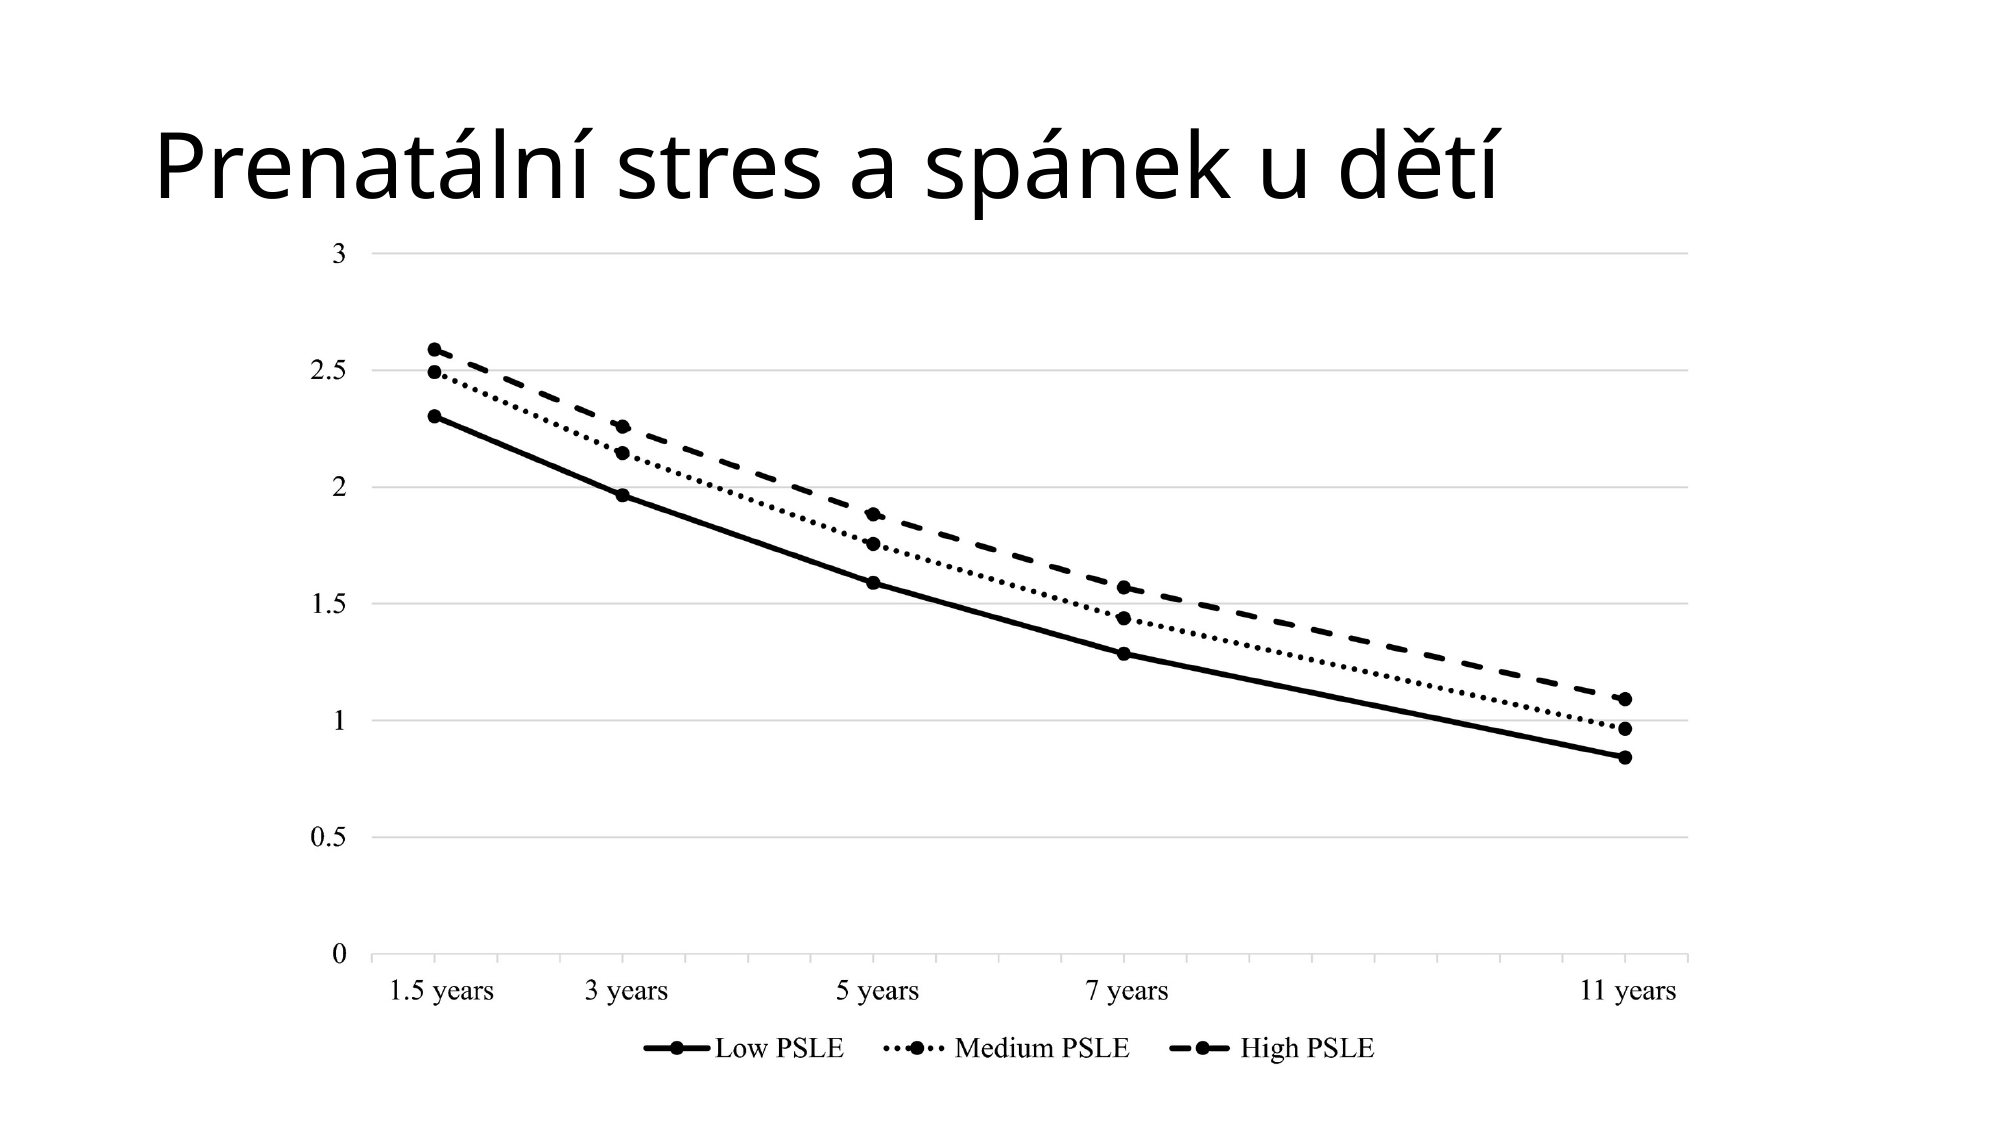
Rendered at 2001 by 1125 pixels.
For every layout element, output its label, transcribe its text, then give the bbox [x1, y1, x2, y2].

picture [310, 238, 1690, 1066]
title Prenatální stres a spánek u dětí [137, 59, 1863, 278]
